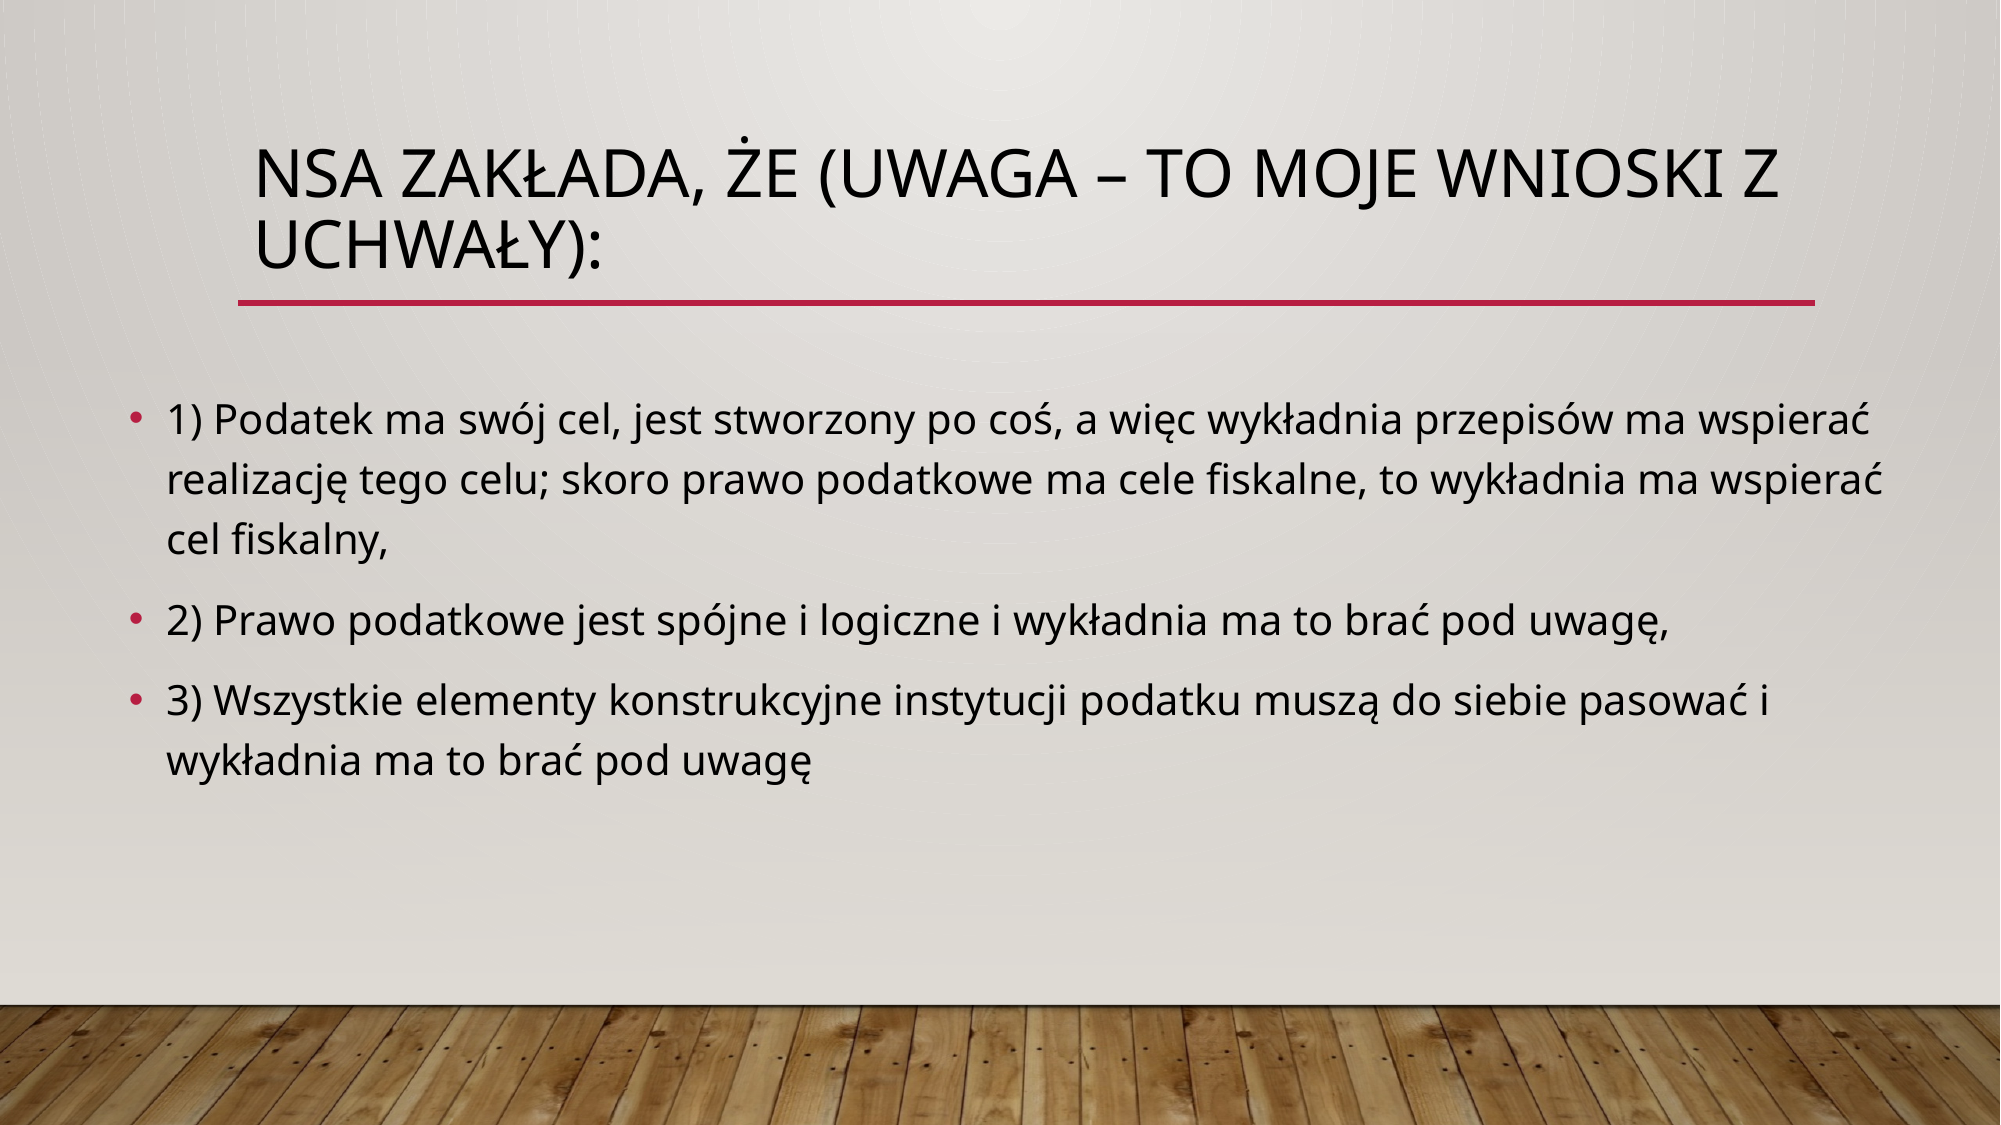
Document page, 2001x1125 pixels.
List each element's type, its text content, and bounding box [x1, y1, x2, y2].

picture [0, 1005, 2000, 1125]
list 1) Podatek ma swój cel, jest stworzony po coś, a więc wykładnia przepisów ma wspierać realizację tego celu; skoro prawo podatkowe ma cele fiskalne, to wykładnia ma wspierać cel fiskalny, 2) Prawo podatkowe jest spójne i logiczne i wykładnia ma to brać pod uwagę, 3) Wszystkie elementy konstrukcyjne instytucji podatku muszą do siebie pasować i wykładnia ma to brać pod uwagę [114, 375, 1954, 1069]
title NSA zakłada, że (uwaga – to moje wnioski z uchwały): [238, 131, 1814, 305]
